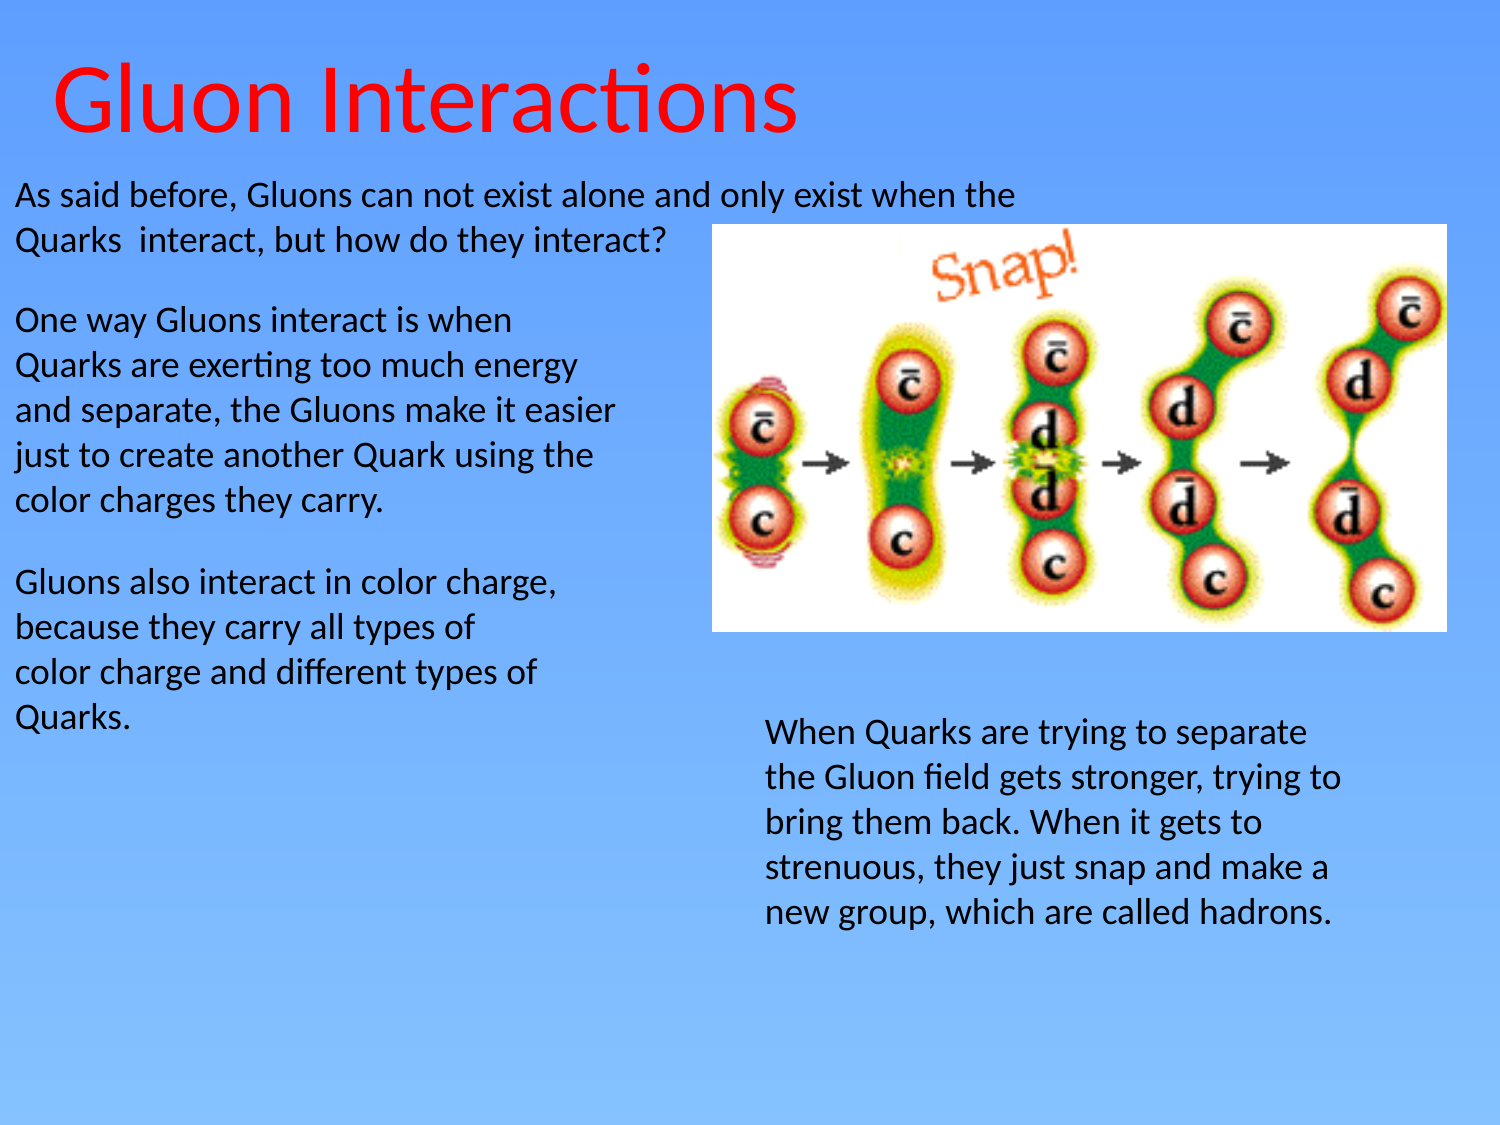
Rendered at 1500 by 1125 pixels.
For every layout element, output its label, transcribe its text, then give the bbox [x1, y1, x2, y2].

text_box Gluon Interactions [24, 24, 850, 160]
text_box Gluons also interact in color charge, because they carry all types of color charge and different types of Quarks. [0, 549, 575, 745]
picture [712, 224, 1448, 632]
text_box One way Gluons interact is when Quarks are exerting too much energy and separate, the Gluons make it easier just to create another Quark using the color charges they carry. [0, 287, 638, 528]
text_box As said before, Gluons can not exist alone and only exist when the Quarks interact, but how do they interact? [0, 162, 1050, 268]
text_box When Quarks are trying to separate the Gluon field gets stronger, trying to bring them back. When it gets to strenuous, they just snap and make a new group, which are called hadrons. [749, 699, 1363, 940]
